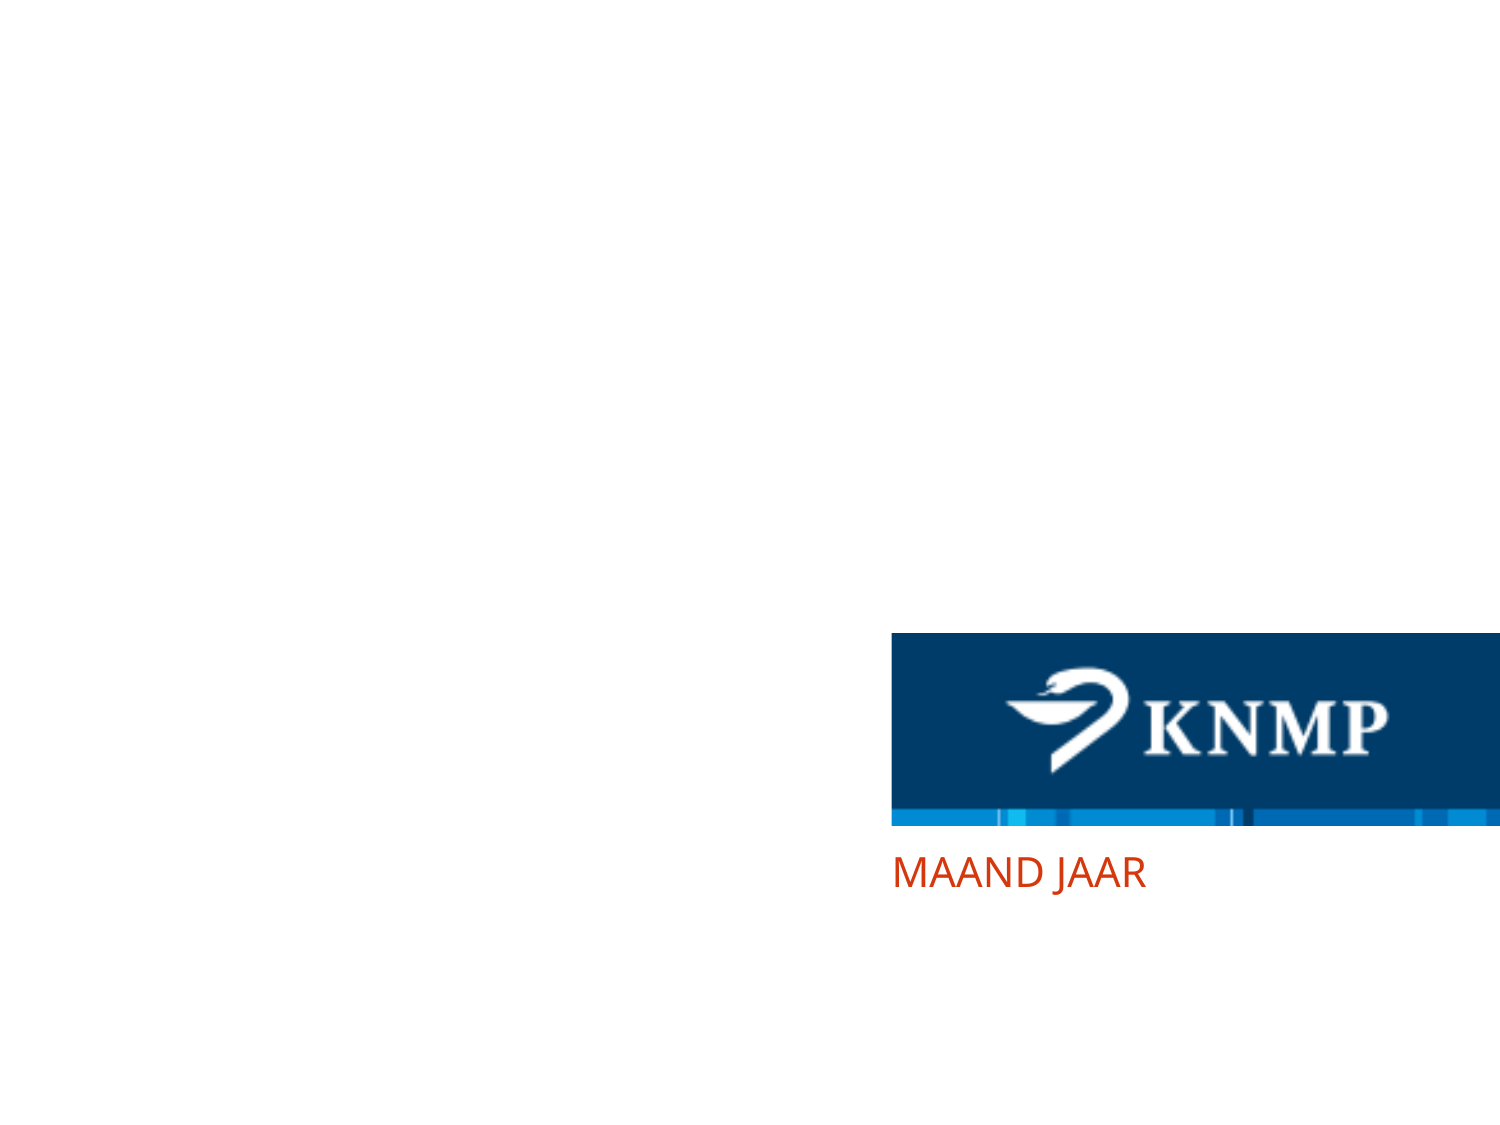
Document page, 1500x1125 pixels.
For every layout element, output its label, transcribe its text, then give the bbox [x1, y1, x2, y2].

list MAAND JAAR [891, 845, 1357, 897]
